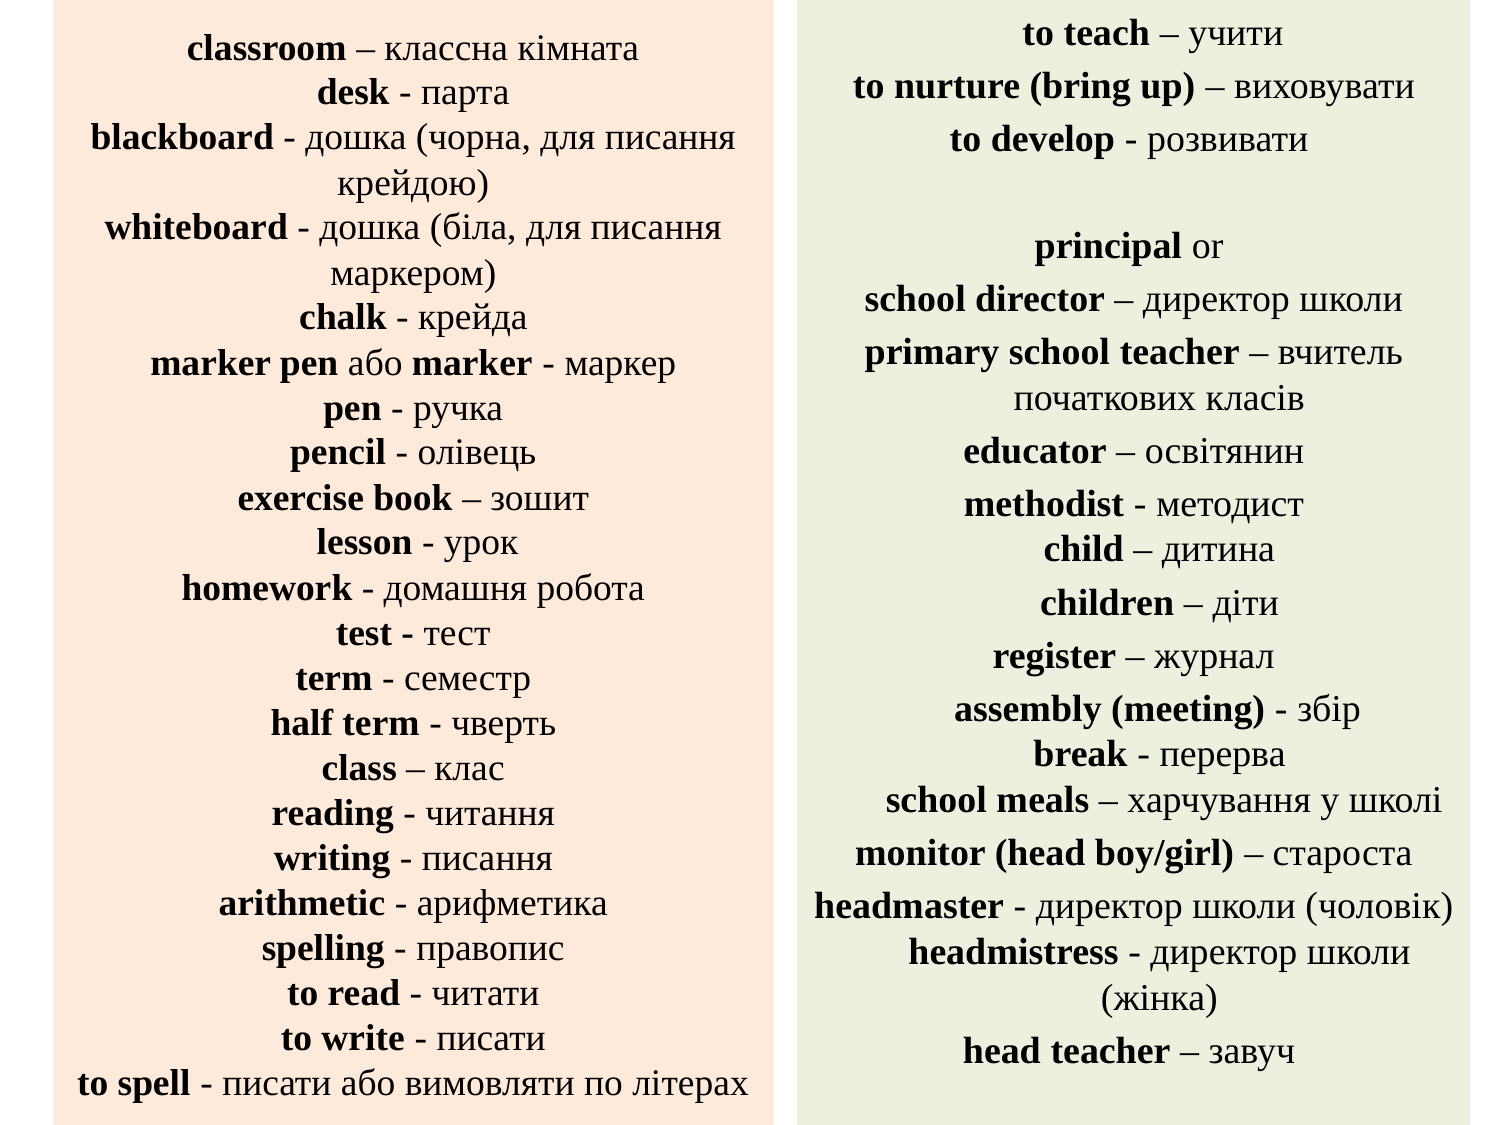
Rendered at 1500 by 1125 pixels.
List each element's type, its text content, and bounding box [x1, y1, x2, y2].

title classroom – классна кімната desk - парта blackboard - дошка (чорна, для писання крейдою) whiteboard - дошка (біла, для писання маркером) chalk - крейда marker pen або marker - маркер pen - ручка pencil - олівець exercise book – зошит lesson - урок homework - домашня робота test - тест term - cеместр half term - чверть class – клас reading - читання writing - писання arithmetic - арифметика spelling - правопис to read - читати to write - писати to spell - писати або вимовляти по літерах [53, 0, 774, 1125]
list to teach – учити to nurture (bring up) – виховувати to develop - розвивати principal or school director – директор школи primary school teacher – вчитель початкових класів educator – освітянин methodist - методист child – дитина сhildren – діти register – журнал assembly (meeting) - збір break - перерва school meals – харчування у школі monitor (head boy/girl) – староста headmaster - директор школи (чоловік) headmistress - директор школи (жінка) head teacher – завуч [797, 0, 1471, 1125]
